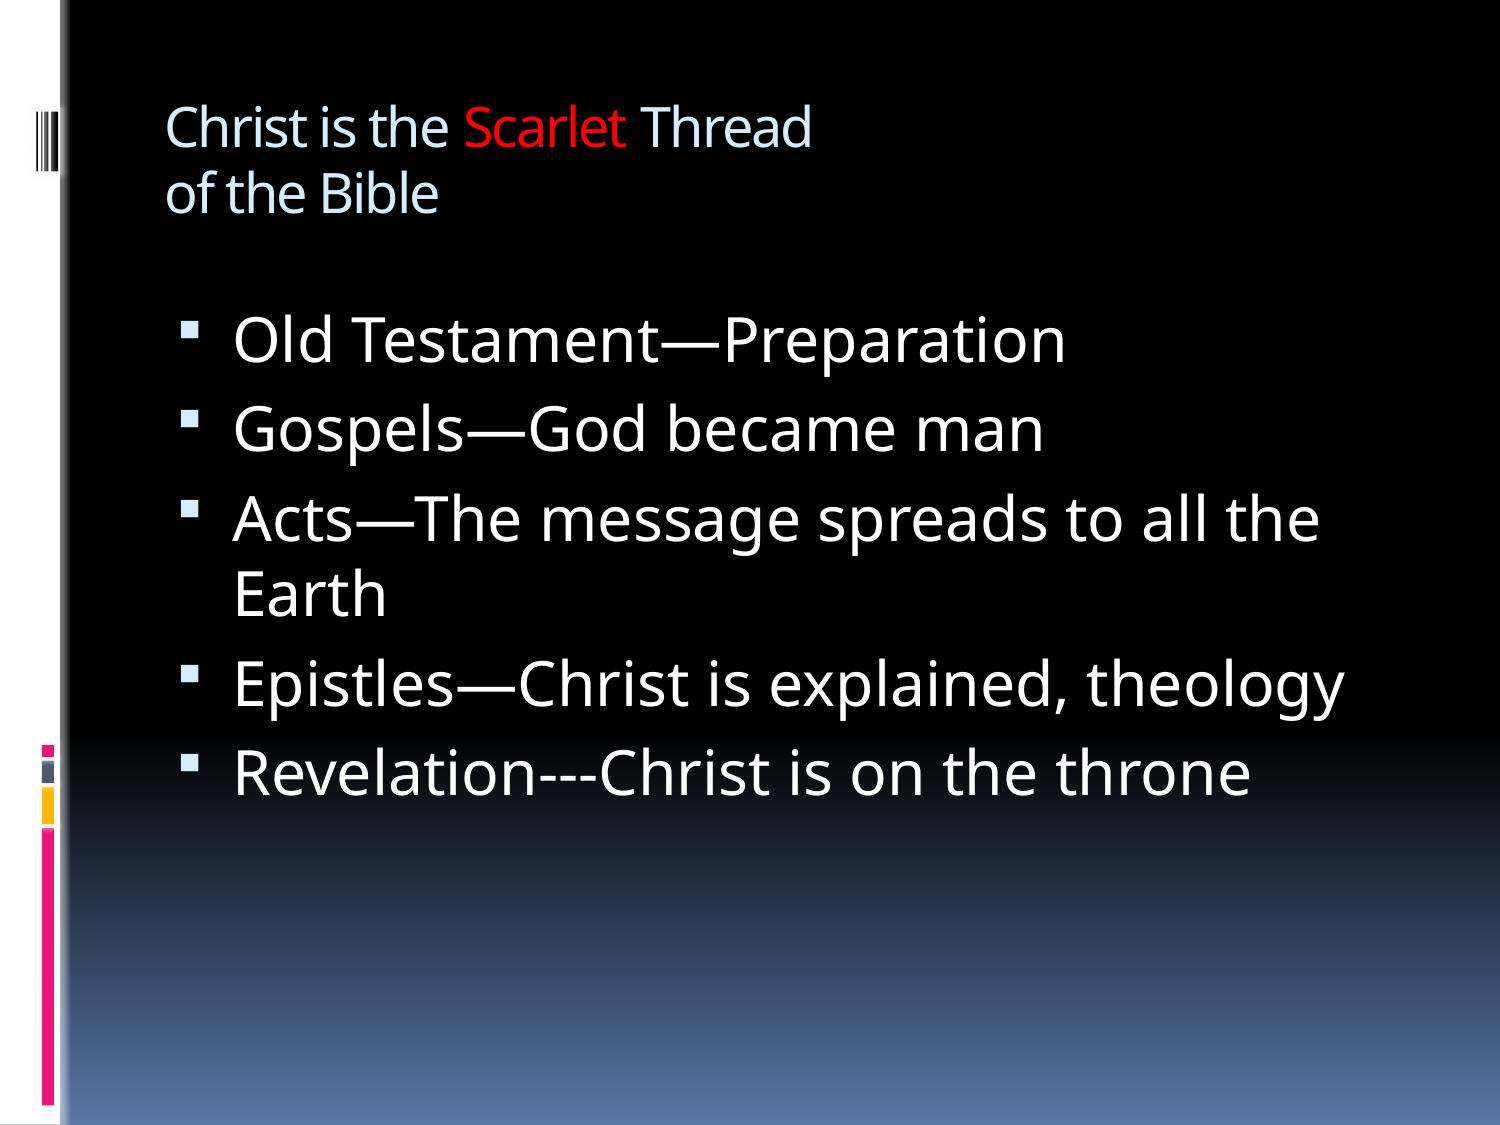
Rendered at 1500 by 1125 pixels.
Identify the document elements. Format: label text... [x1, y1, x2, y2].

list Old Testament—Preparation Gospels—God became man Acts—The message spreads to all the Earth Epistles—Christ is explained, theology Revelation---Christ is on the throne [150, 292, 1425, 1043]
title Christ is the Scarlet Thread of the Bible [150, 83, 1425, 234]
